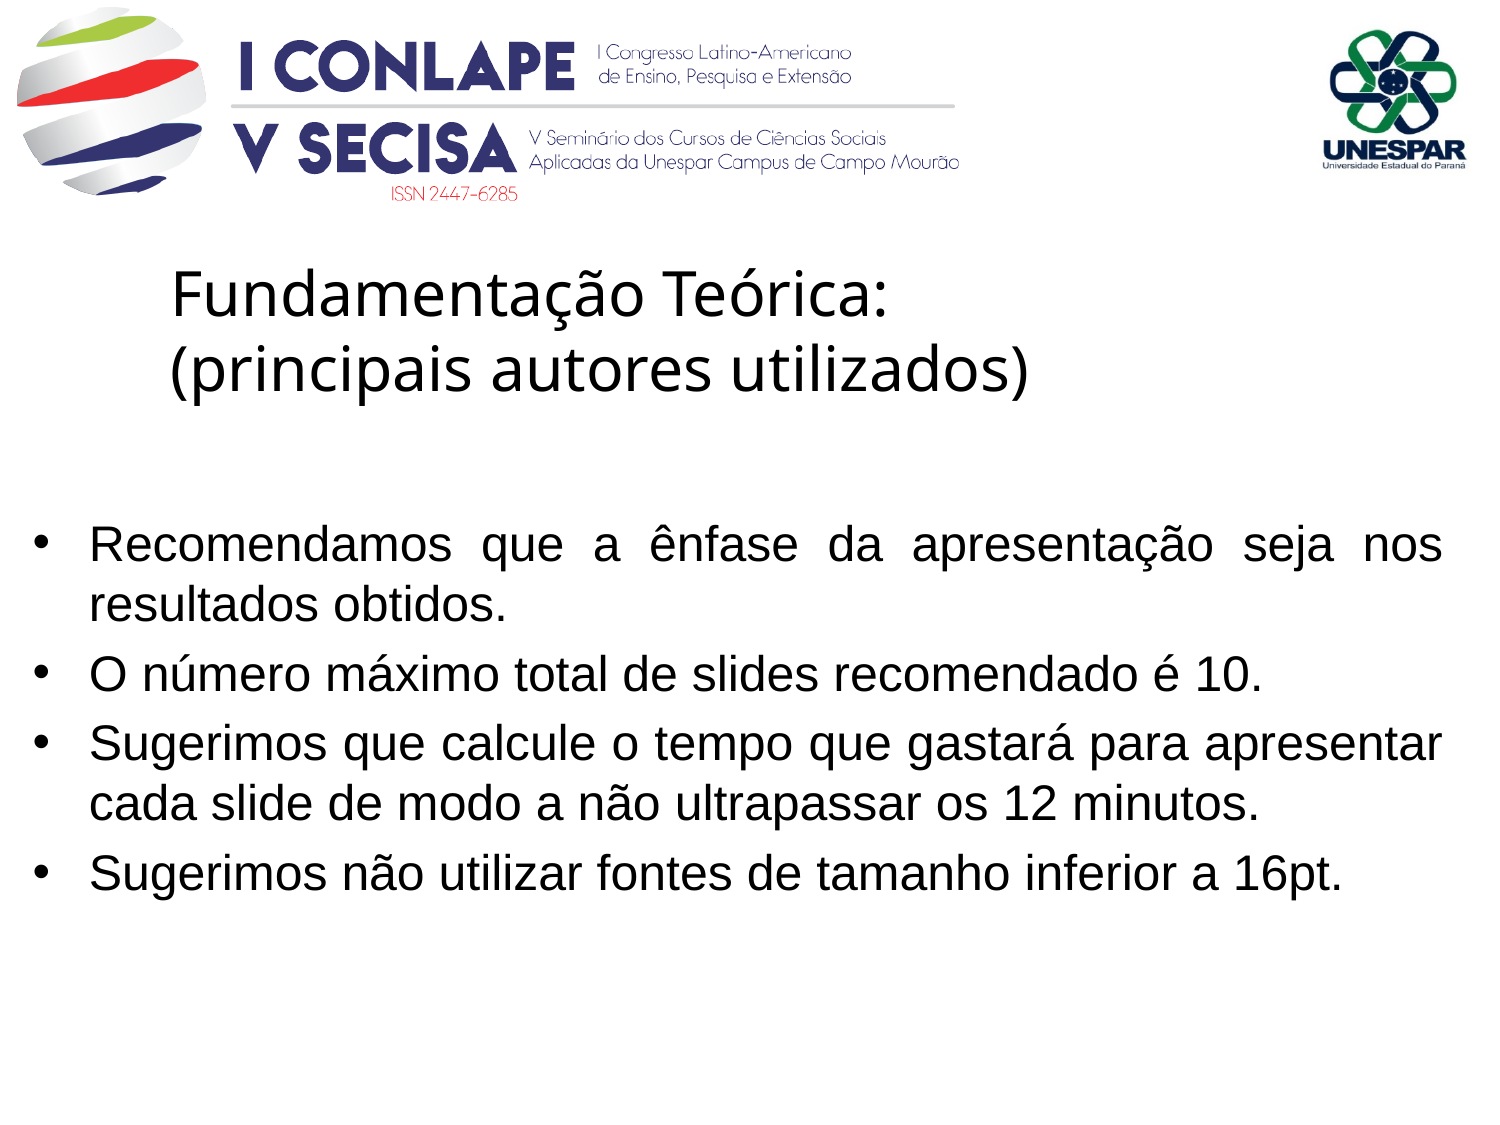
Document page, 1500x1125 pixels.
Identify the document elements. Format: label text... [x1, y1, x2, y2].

list Recomendamos que a ênfase da apresentação seja nos resultados obtidos. O número máximo total de slides recomendado é 10. Sugerimos que calcule o tempo que gastará para apresentar cada slide de modo a não ultrapassar os 12 minutos. Sugerimos não utilizar fontes de tamanho inferior a 16pt. [17, 503, 1459, 1094]
picture [1287, 3, 1500, 198]
text_box Fundamentação Teórica: (principais autores utilizados) [155, 247, 1045, 412]
picture [17, 6, 959, 202]
